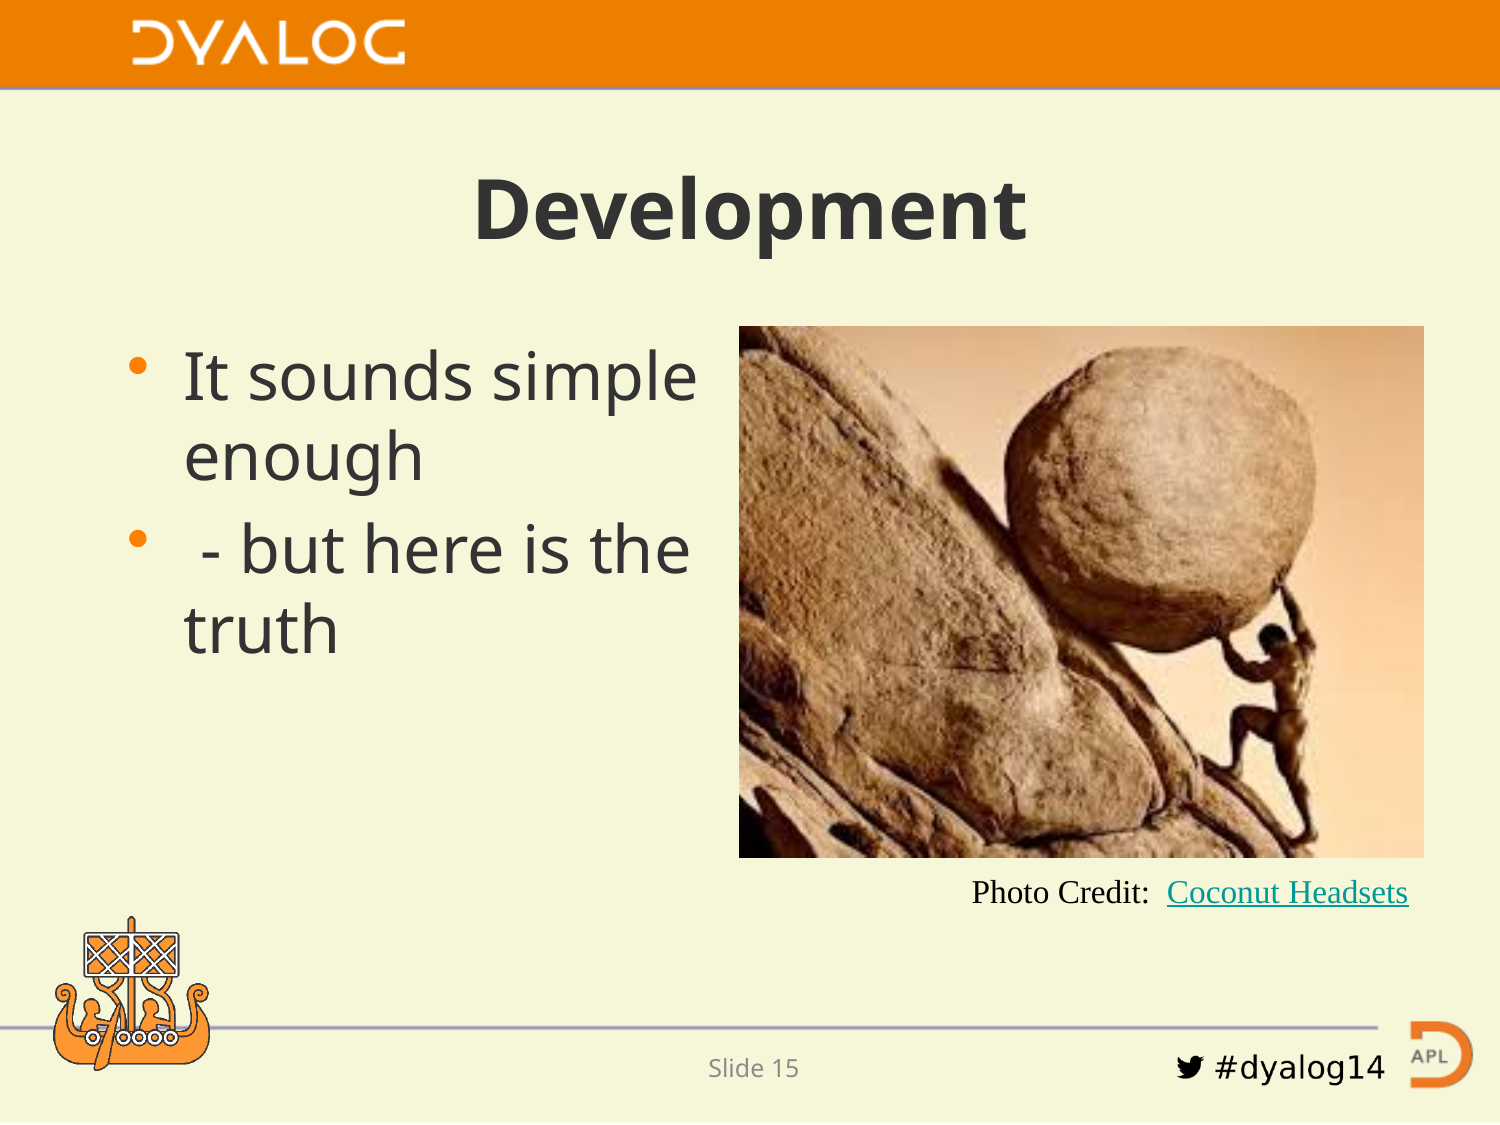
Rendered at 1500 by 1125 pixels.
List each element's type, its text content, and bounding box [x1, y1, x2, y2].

list It sounds simple enough - but here is the truth [112, 326, 774, 919]
picture [0, 0, 1500, 1123]
text_box Photo Credit: Coconut Headsets [950, 865, 1424, 918]
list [738, 326, 1424, 859]
title Development [123, 149, 1376, 254]
slide_number Slide 14 [585, 1039, 923, 1100]
